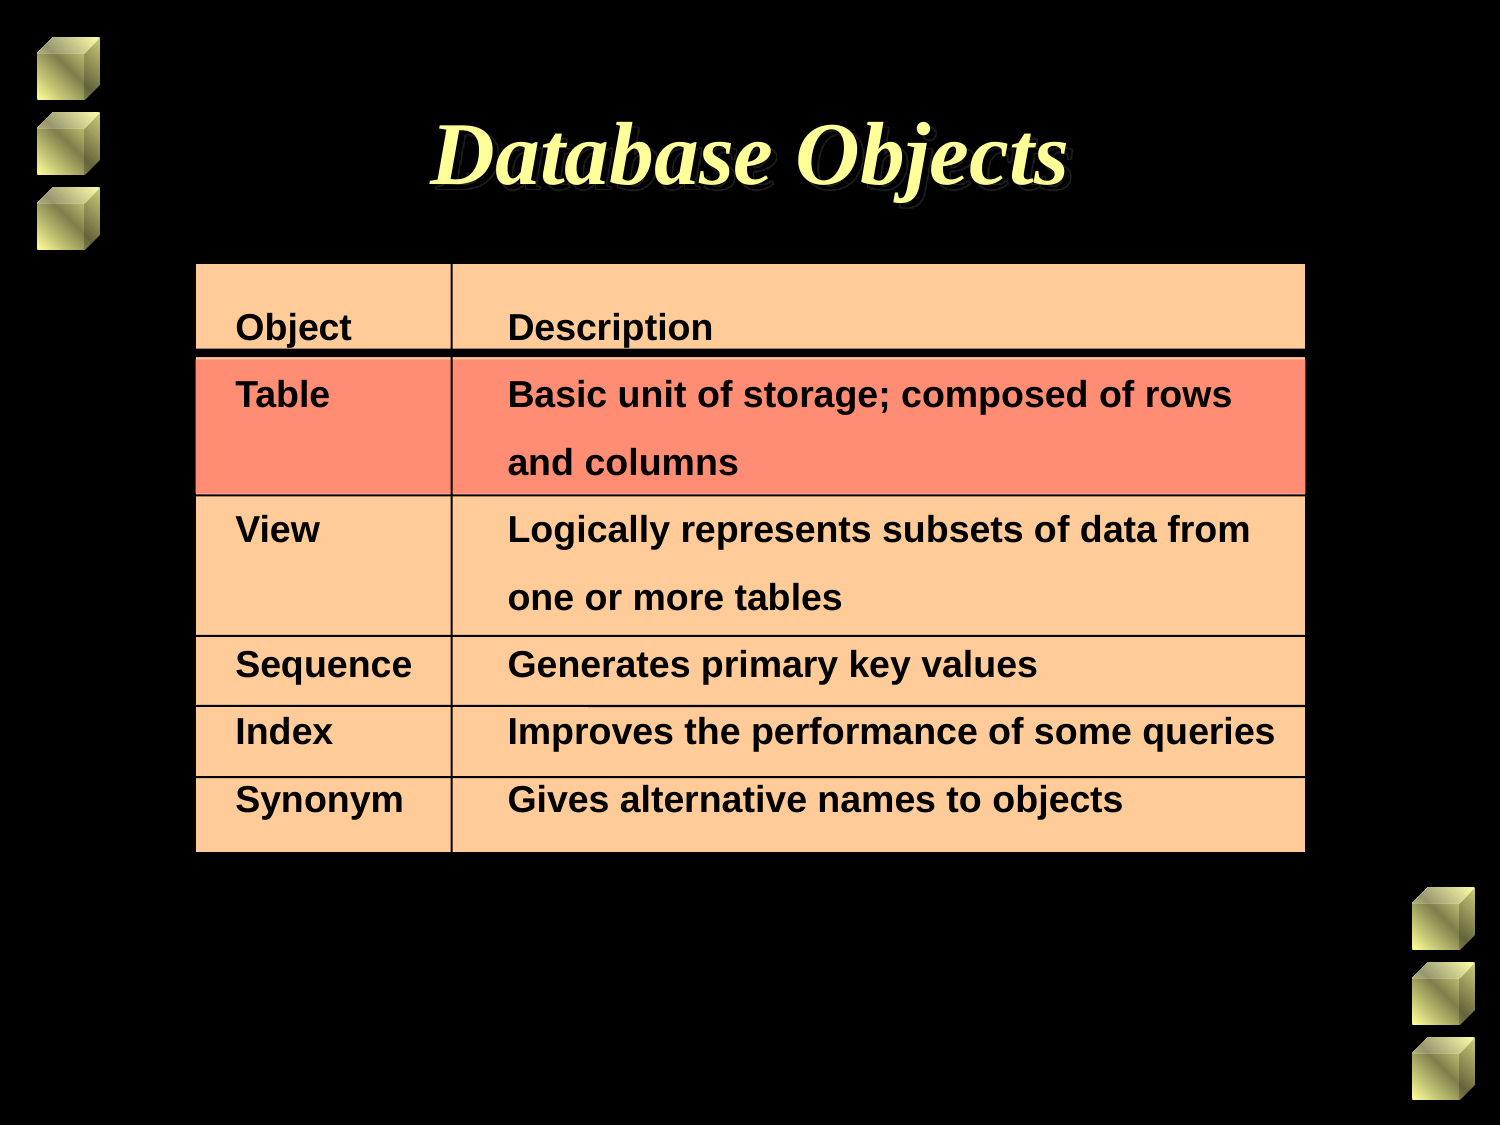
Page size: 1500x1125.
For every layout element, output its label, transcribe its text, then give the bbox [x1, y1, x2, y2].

text_box [193, 353, 201, 495]
text_box [193, 496, 201, 635]
text_box [195, 359, 201, 494]
text_box [193, 261, 1307, 352]
text_box Object Description Table Basic unit of storage; composed of rows and columns View Logically represents subsets of data from one or more tables Sequence Generates primary key values Index Improves the performance of some queries Synonym Gives alternative names to objects [201, 272, 1309, 828]
text_box [193, 636, 201, 705]
text_box [193, 706, 201, 777]
text_box [452, 828, 1307, 854]
text_box [193, 778, 451, 854]
title Database Objects [151, 86, 1349, 232]
